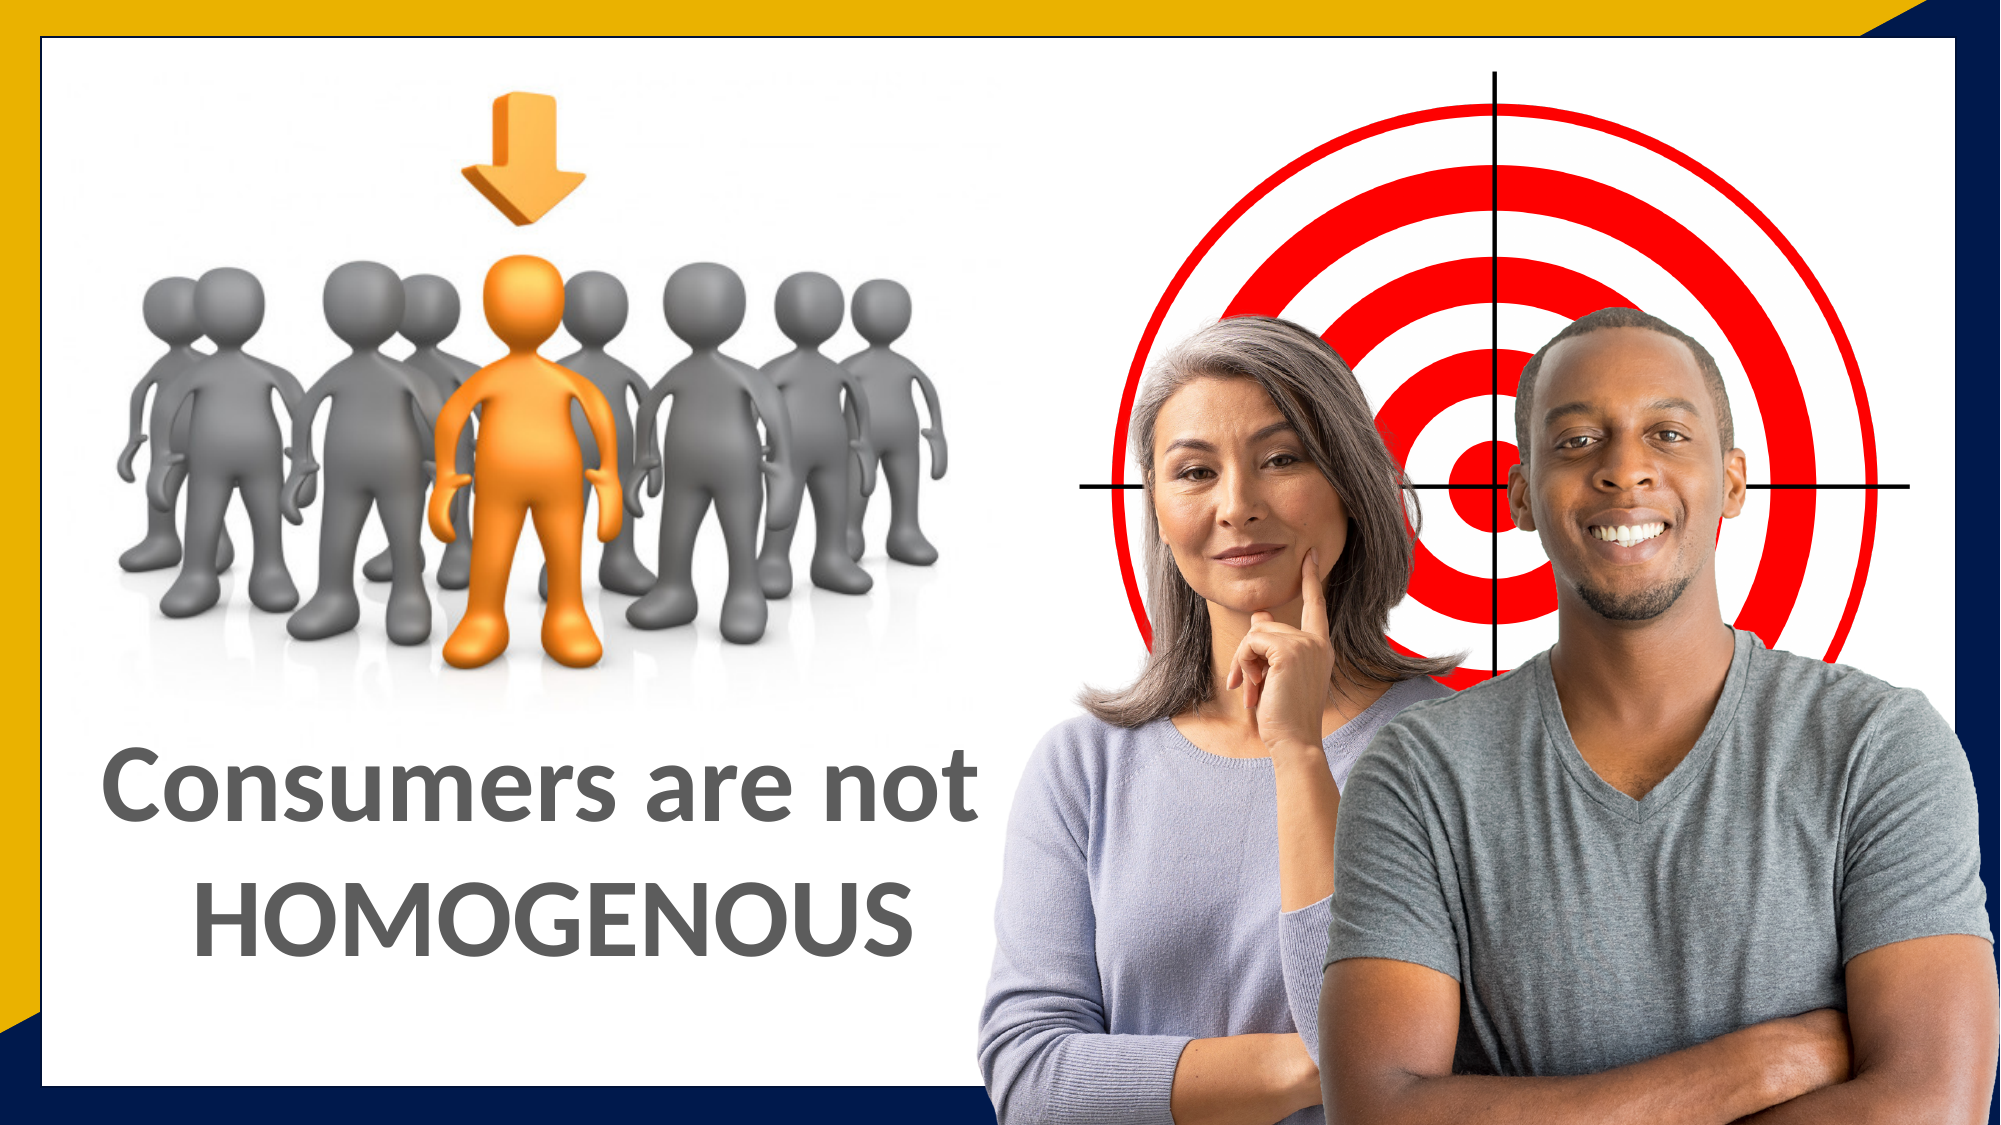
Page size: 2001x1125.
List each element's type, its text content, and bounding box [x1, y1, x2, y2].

picture [63, 69, 2000, 1125]
text_box Consumers are not HOMOGENOUS [86, 776, 918, 987]
